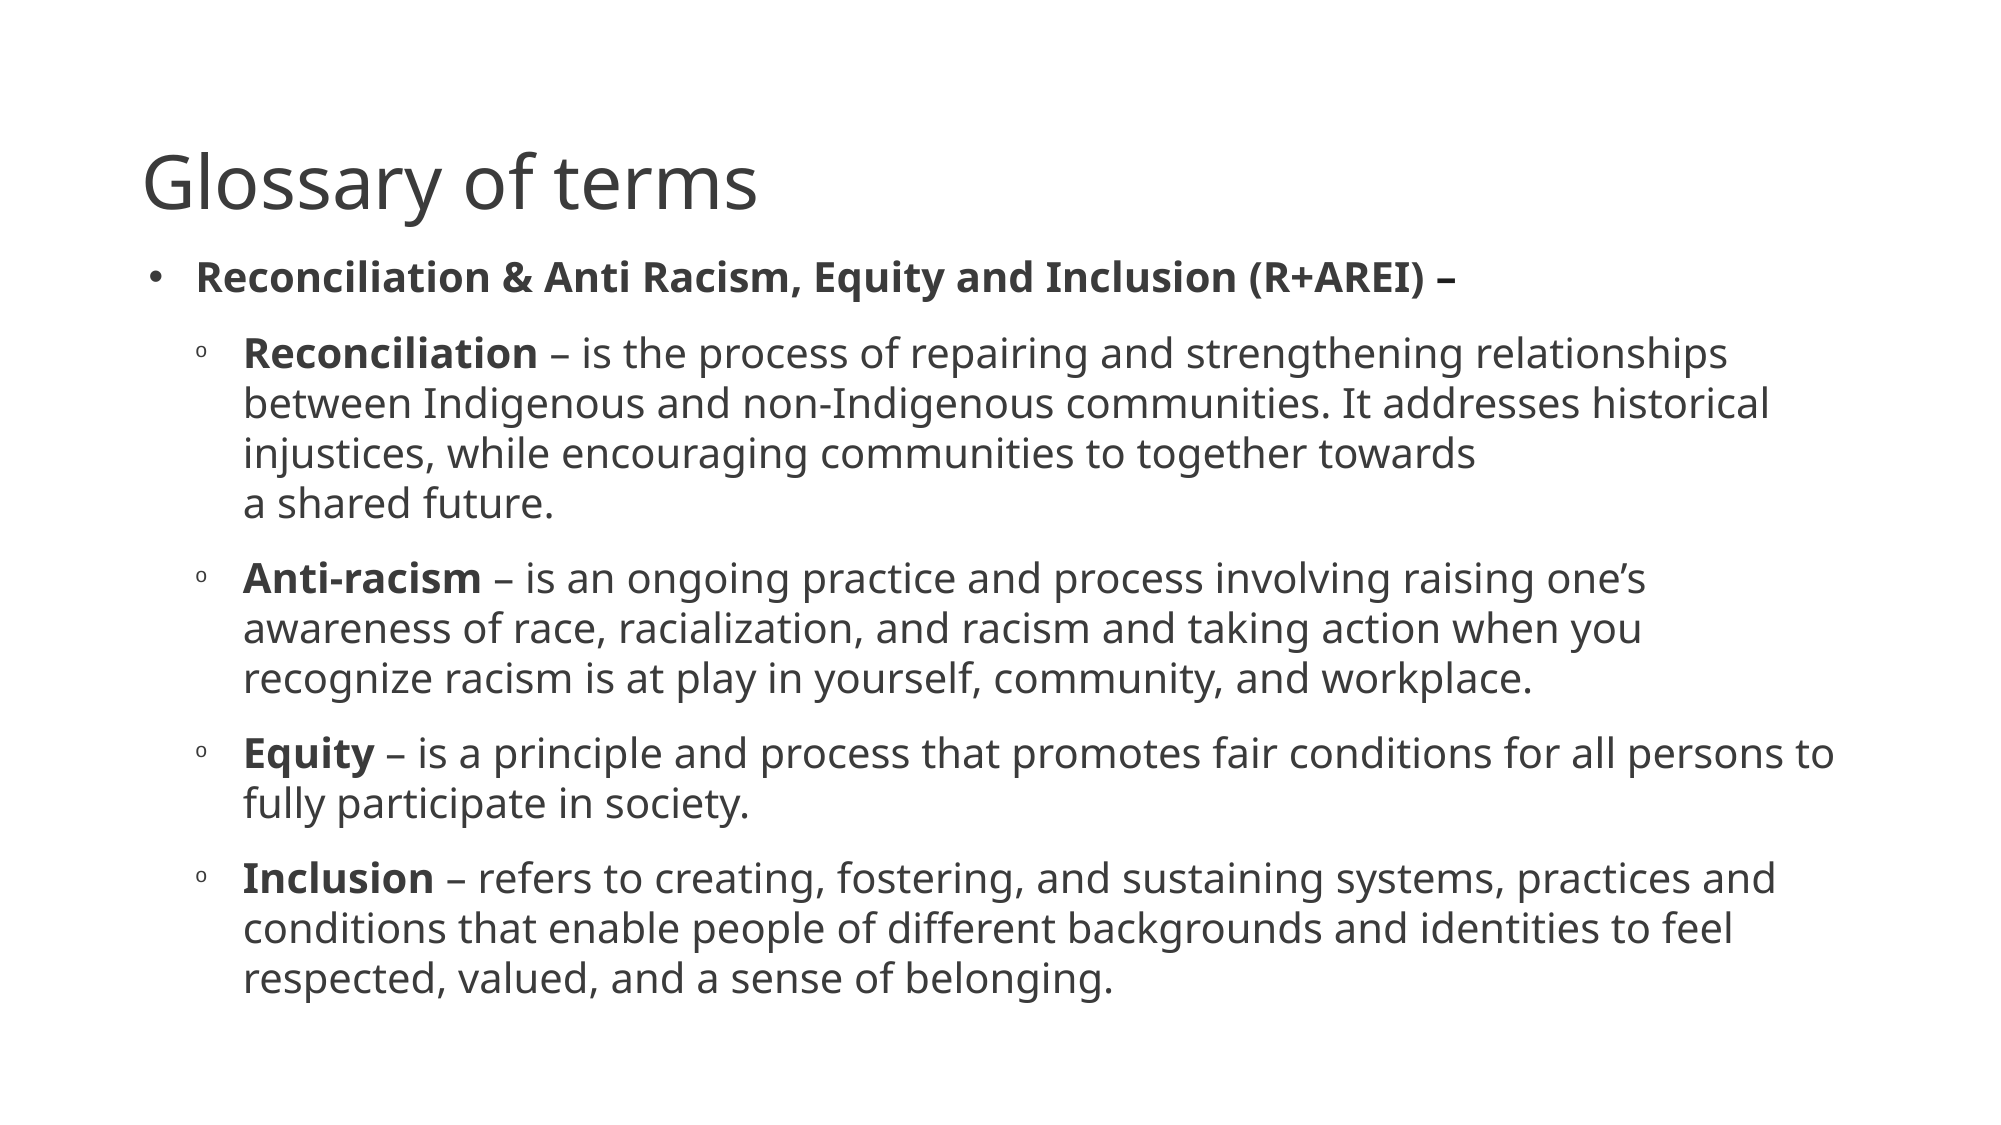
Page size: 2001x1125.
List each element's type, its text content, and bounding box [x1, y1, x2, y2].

text_box Reconciliation – is the process of repairing and strengthening relationships between Indigenous and non-Indigenous communities. It addresses historical injustices, while encouraging communities to together towards a shared future. Anti-racism – is an ongoing practice and process involving raising one’s awareness of race, racialization, and racism and taking action when you recognize racism is at play in yourself, community, and workplace. Equity – is a principle and process that promotes fair conditions for all persons to fully participate in society. Inclusion – refers to creating, fostering, and sustaining systems, practices and conditions that enable people of different backgrounds and identities to feel respected, valued, and a sense of belonging. [180, 319, 1852, 1018]
text_box Reconciliation & Anti Racism, Equity and Inclusion (R+AREI) – [133, 248, 1786, 320]
text_box Glossary of terms [126, 137, 1664, 243]
